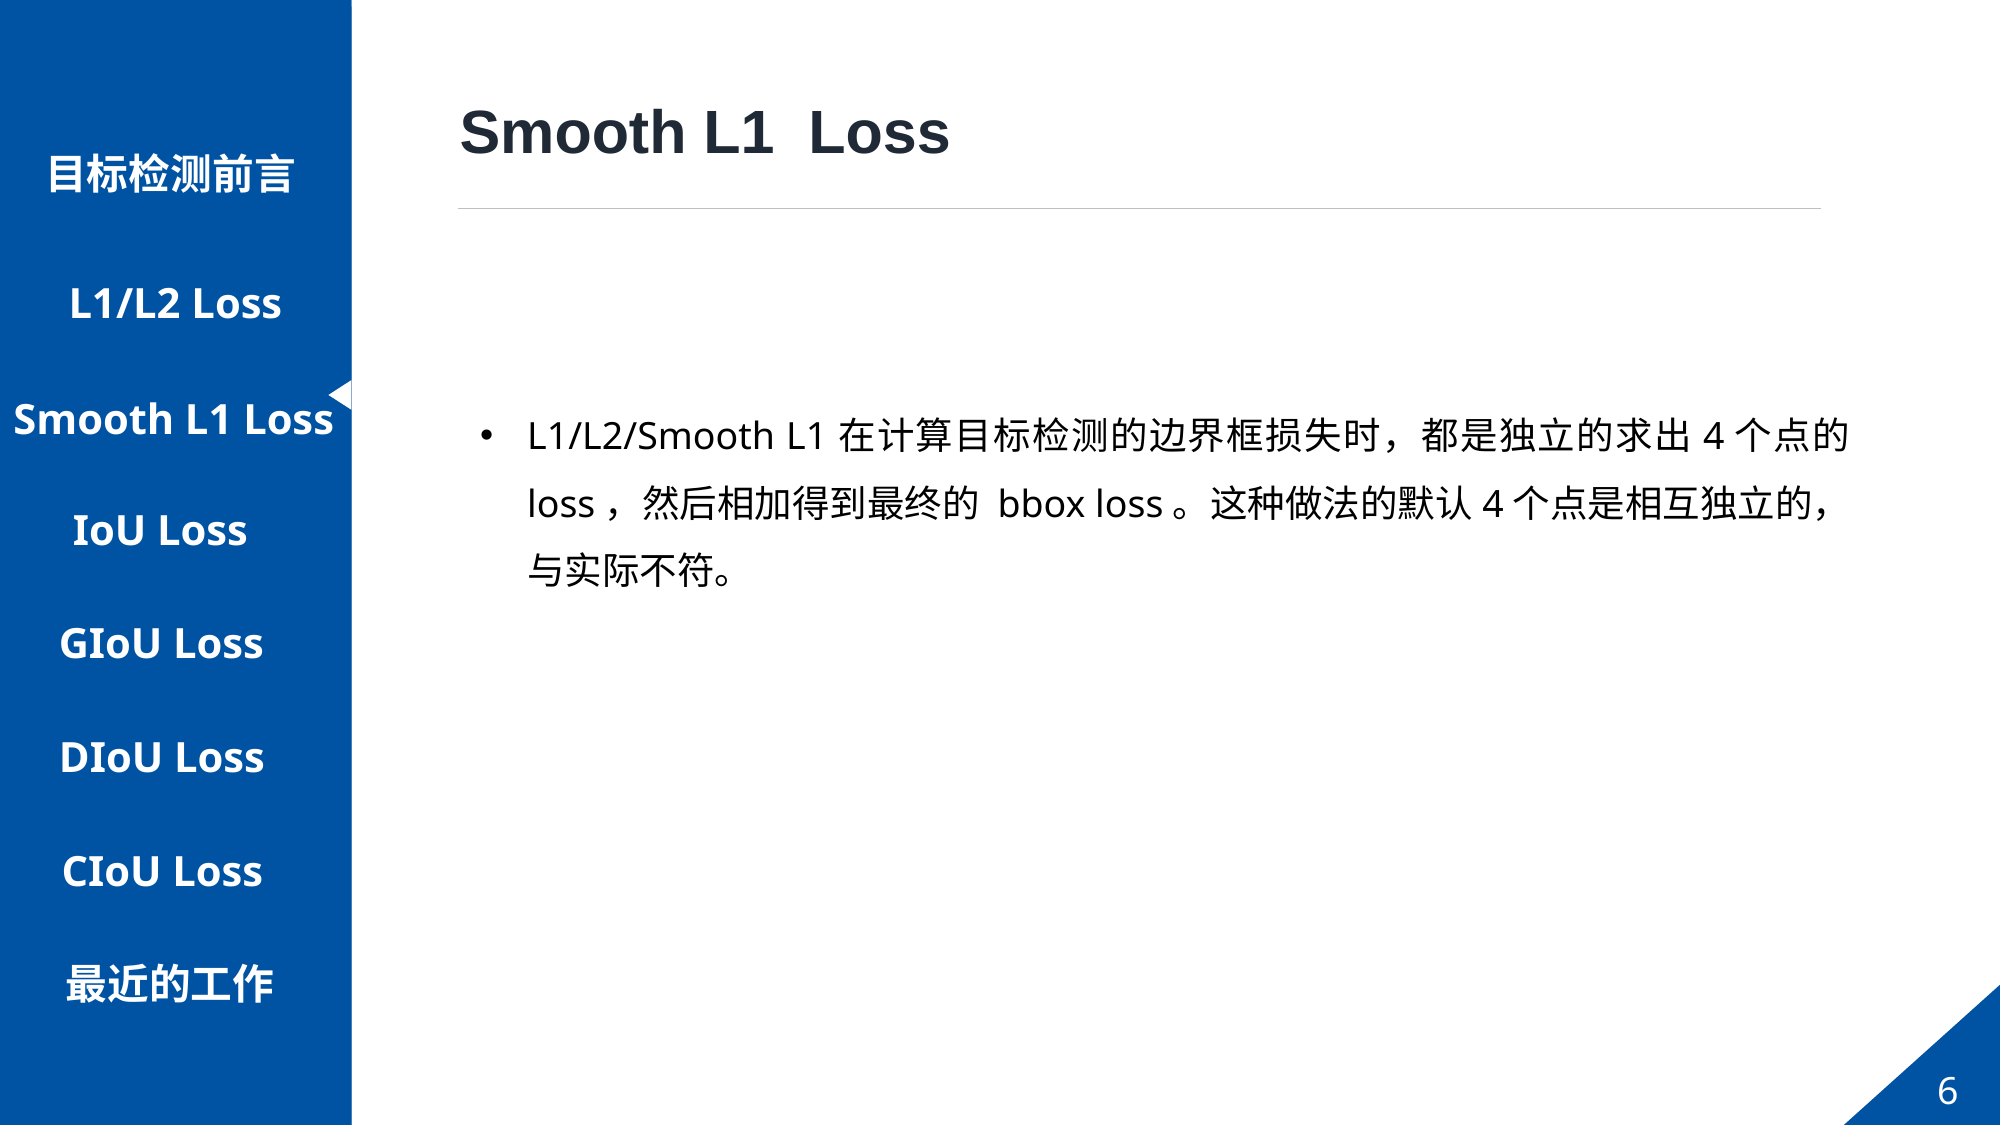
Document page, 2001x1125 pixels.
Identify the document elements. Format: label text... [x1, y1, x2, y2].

text_box 6 [1842, 983, 2000, 1125]
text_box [0, 0, 368, 1125]
text_box Smooth L1 Loss [444, 84, 967, 173]
text_box L1/L2/Smooth L1在计算目标检测的边界框损失时，都是独立的求出4个点的 loss，然后相加得到最终的 bbox loss。这种做法的默认4个点是相互独立的，与实际不符。 [465, 382, 1865, 600]
